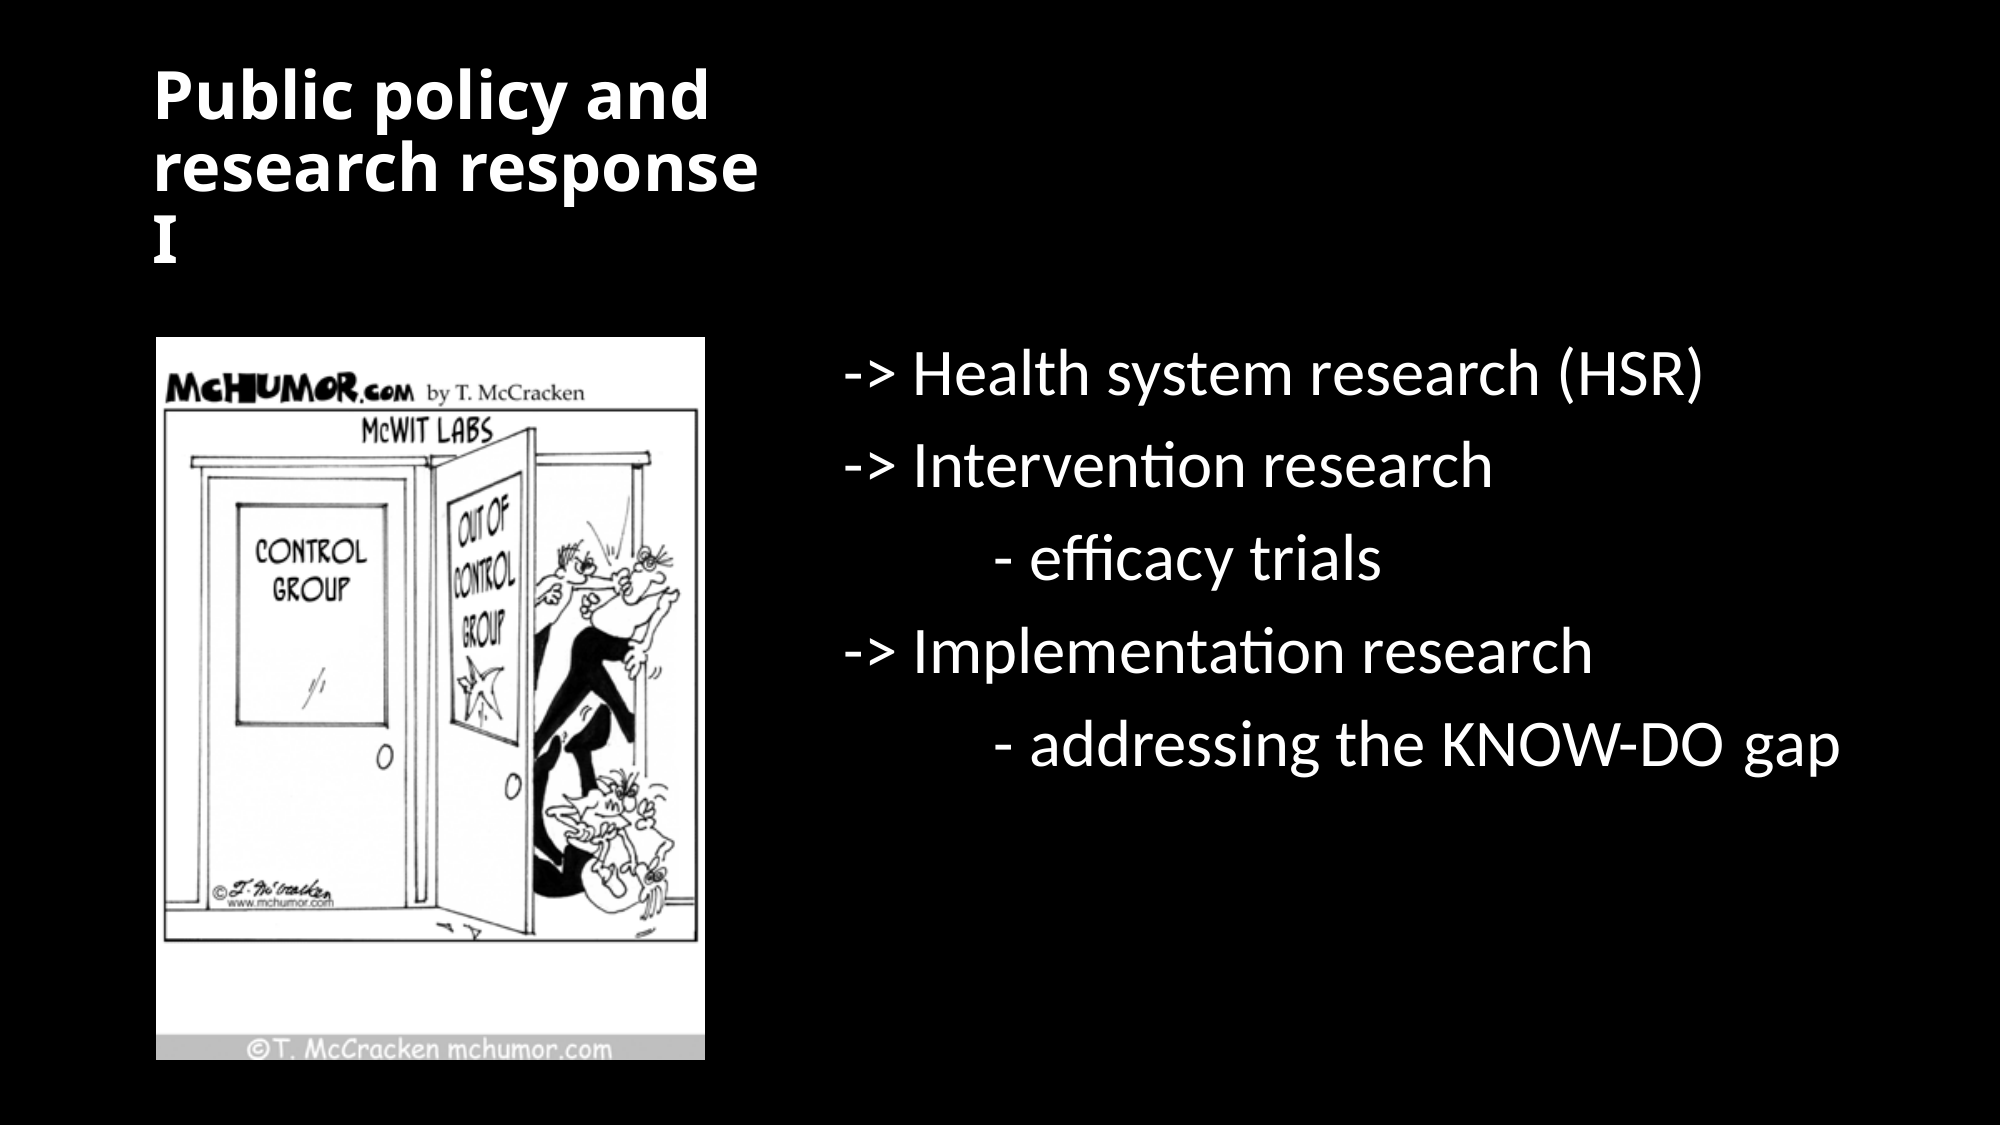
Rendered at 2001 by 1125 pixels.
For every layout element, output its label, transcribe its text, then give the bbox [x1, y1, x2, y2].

title Public policy and research response I [137, 22, 783, 286]
list -> Health system research (HSR) -> Intervention research - efficacy trials -> Implementation research - addressing the KNOW-DO gap [829, 228, 1870, 1029]
picture [156, 337, 705, 1060]
